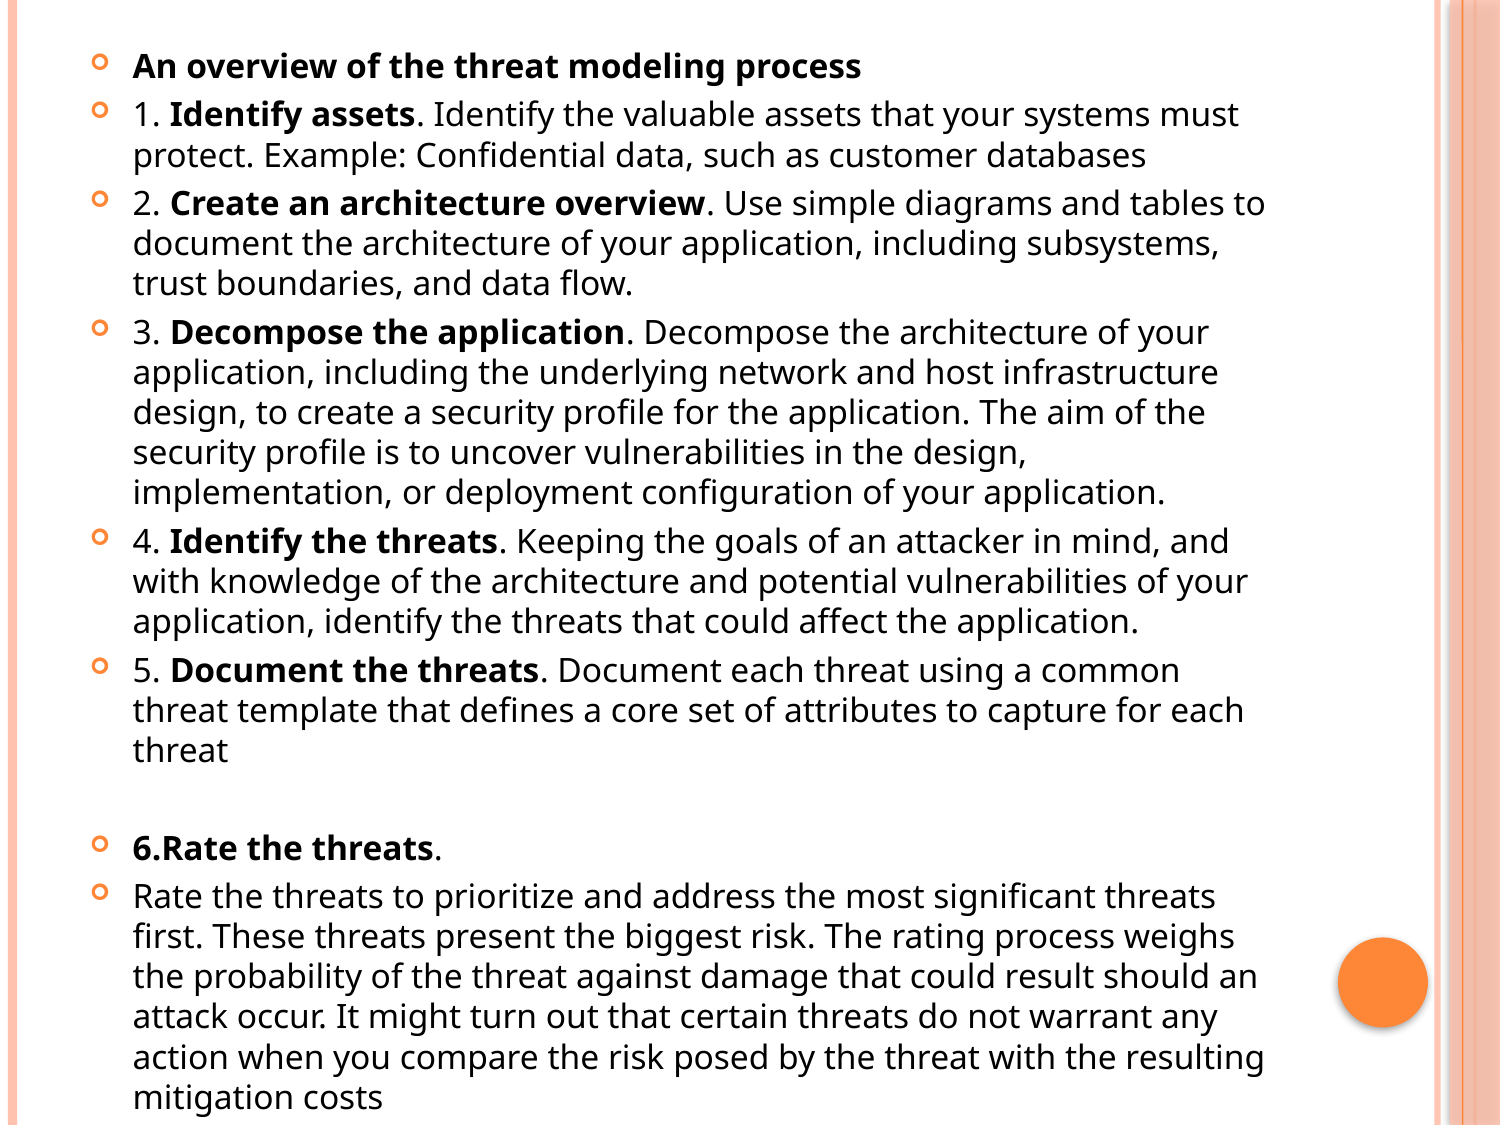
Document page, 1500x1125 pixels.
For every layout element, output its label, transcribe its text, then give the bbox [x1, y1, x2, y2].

list An overview of the threat modeling process 1. Identify assets. Identify the valuable assets that your systems must protect. Example: Confidential data, such as customer databases 2. Create an architecture overview. Use simple diagrams and tables to document the architecture of your application, including subsystems, trust boundaries, and data flow. 3. Decompose the application. Decompose the architecture of your application, including the underlying network and host infrastructure design, to create a security profile for the application. The aim of the security profile is to uncover vulnerabilities in the design, implementation, or deployment configuration of your application. 4. Identify the threats. Keeping the goals of an attacker in mind, and with knowledge of the architecture and potential vulnerabilities of your application, identify the threats that could affect the application. 5. Document the threats. Document each threat using a common threat template that defines a core set of attributes to capture for each threat 6.Rate the threats. Rate the threats to prioritize and address the most significant threats first. These threats present the biggest risk. The rating process weighs the probability of the threat against damage that could result should an attack occur. It might turn out that certain threats do not warrant any action when you compare the risk posed by the threat with the resulting mitigation costs [75, 37, 1300, 1125]
